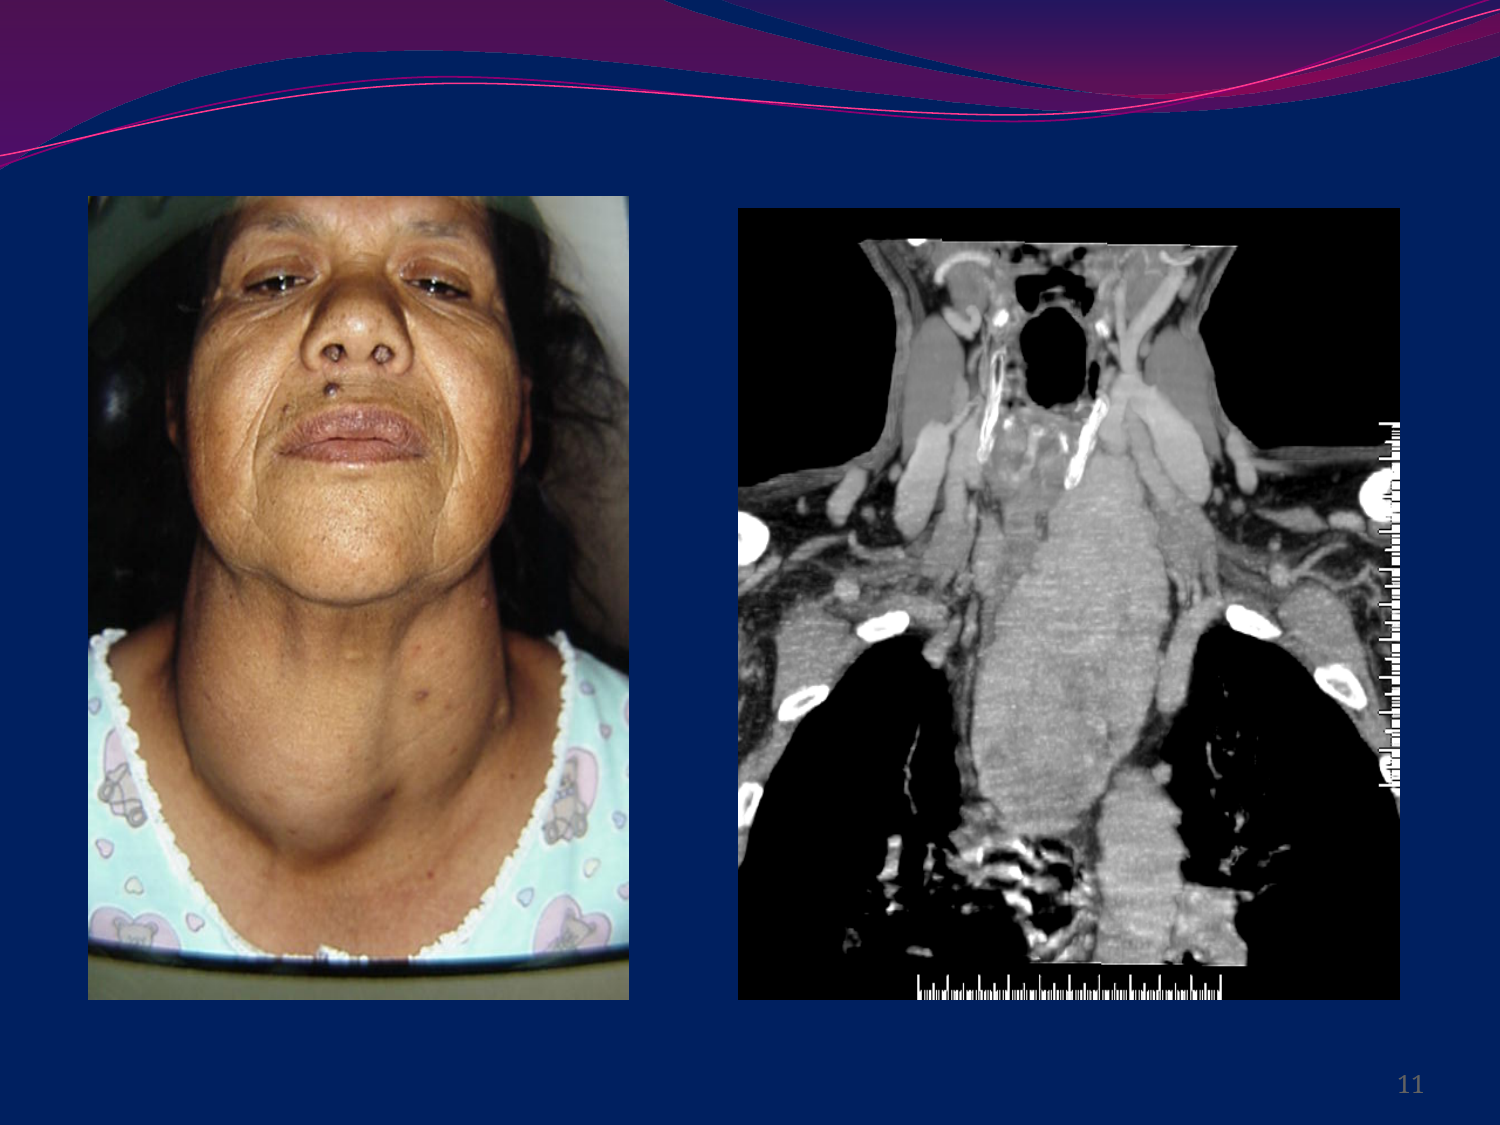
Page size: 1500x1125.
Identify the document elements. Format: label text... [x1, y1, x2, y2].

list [88, 195, 629, 1000]
picture [737, 207, 1400, 1000]
slide_number 11 [1299, 1042, 1425, 1103]
